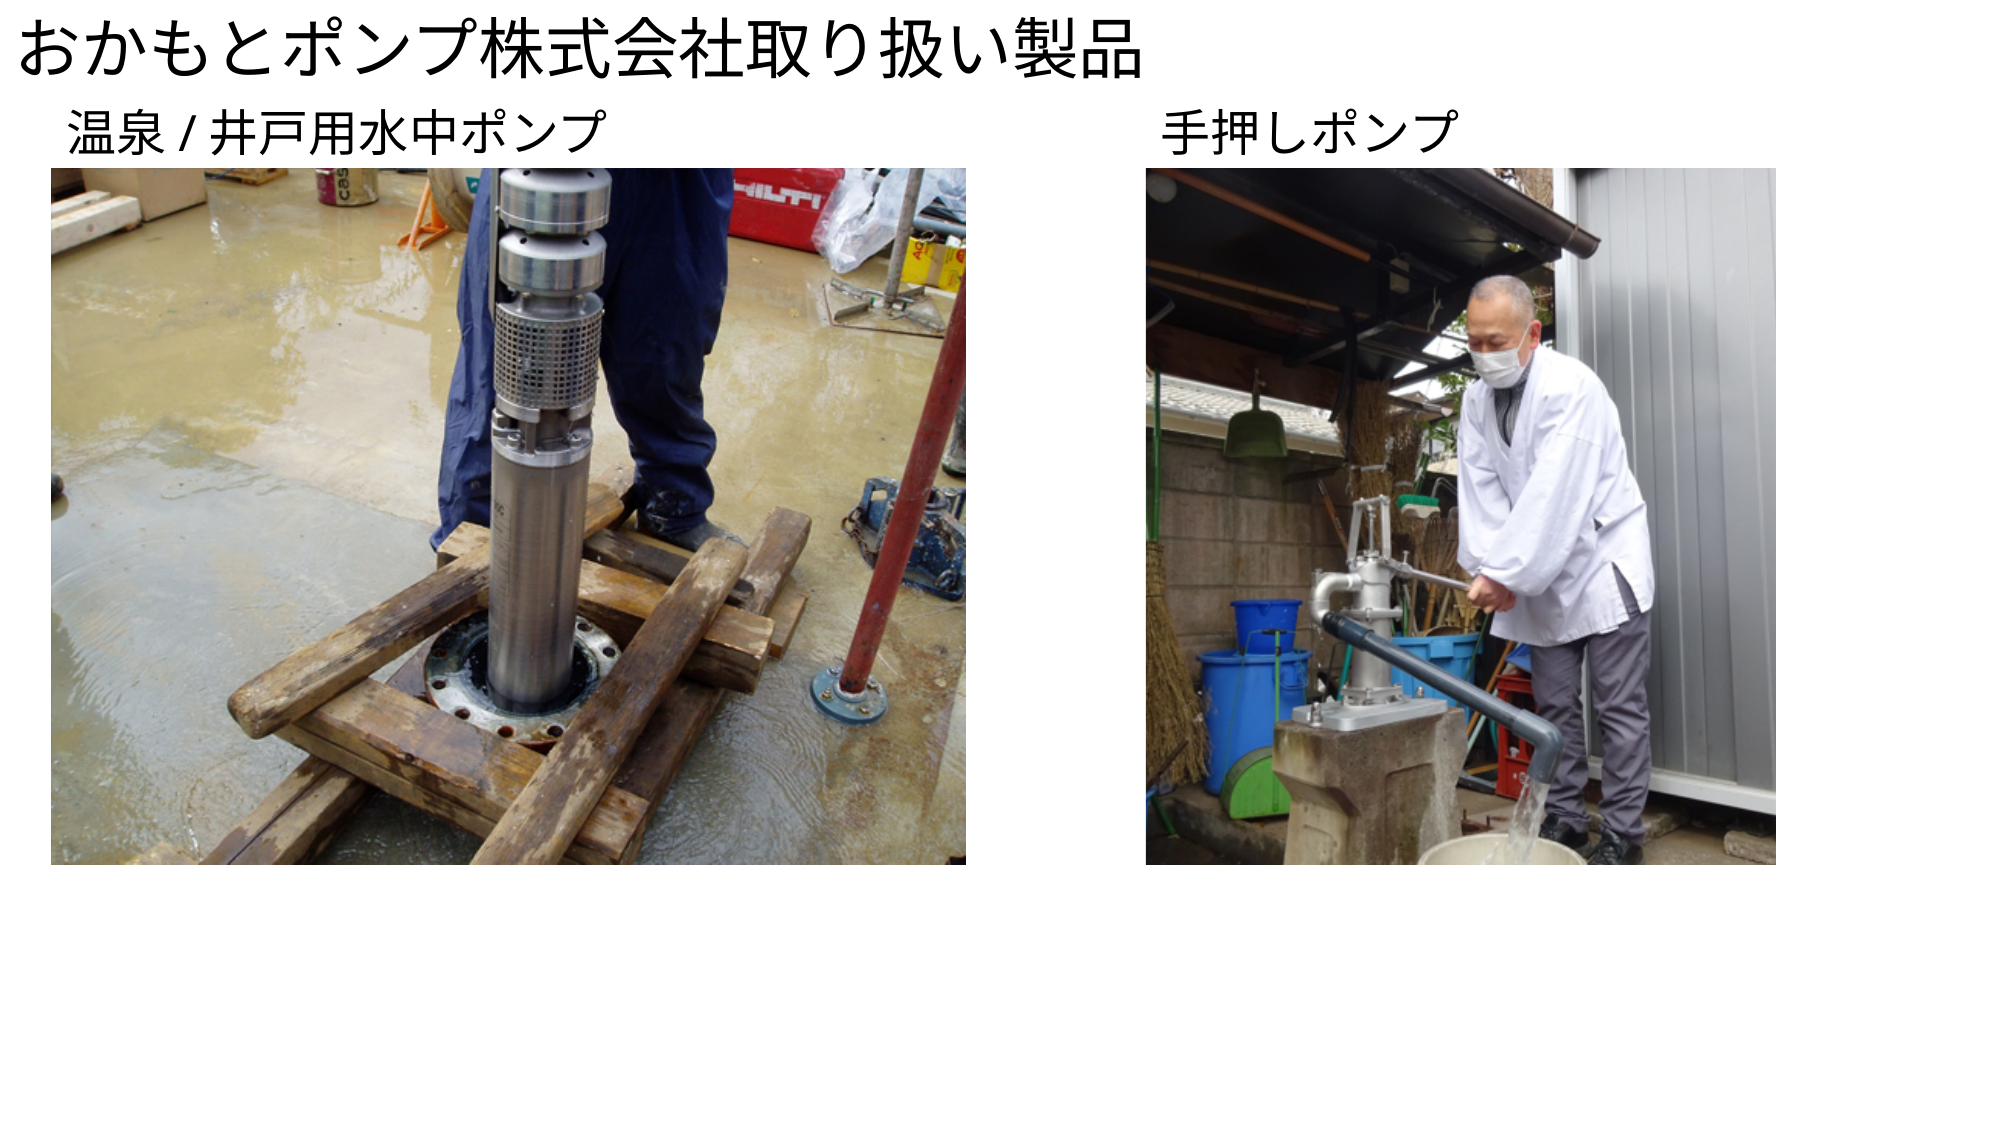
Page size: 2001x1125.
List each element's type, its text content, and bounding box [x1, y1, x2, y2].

text_box 温泉/井戸用水中ポンプ [51, 94, 682, 168]
picture [1145, 168, 1776, 865]
text_box おかもとポンプ株式会社取り扱い製品 [0, 0, 1310, 95]
text_box 手押しポンプ [1145, 94, 1604, 168]
picture [51, 168, 966, 865]
